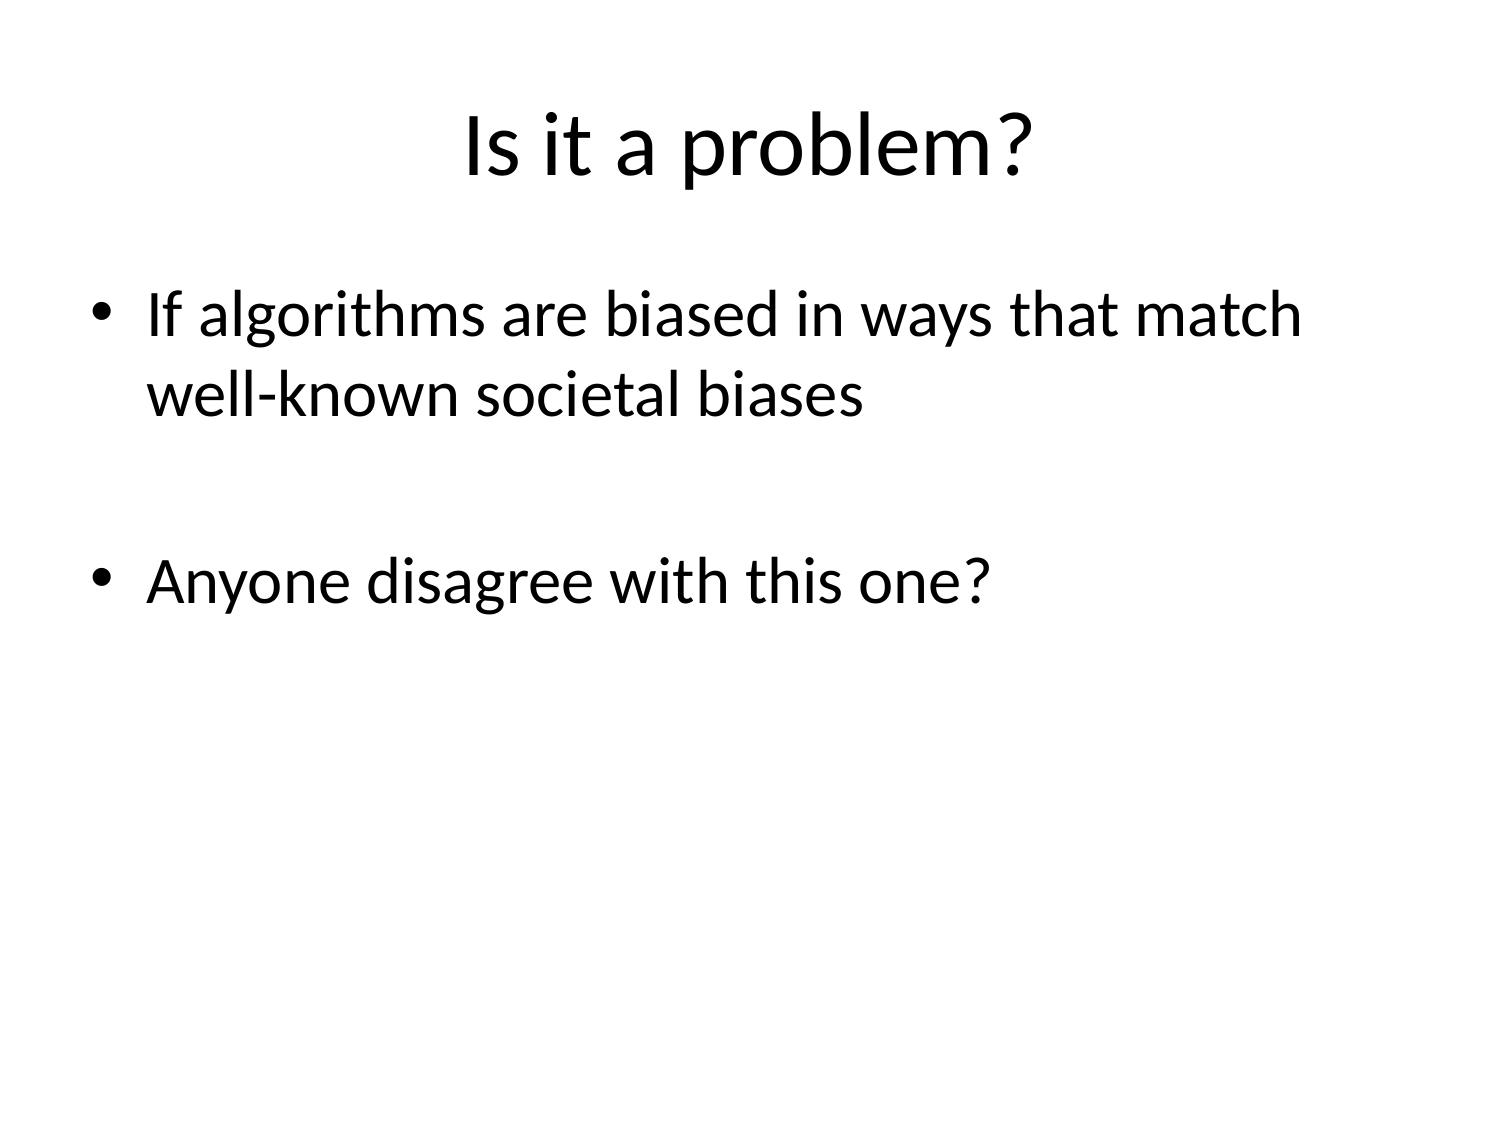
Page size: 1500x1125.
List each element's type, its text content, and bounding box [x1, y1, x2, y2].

title Is it a problem? [75, 45, 1425, 233]
list If algorithms are biased in ways that match well-known societal biases Anyone disagree with this one? [75, 262, 1425, 1005]
